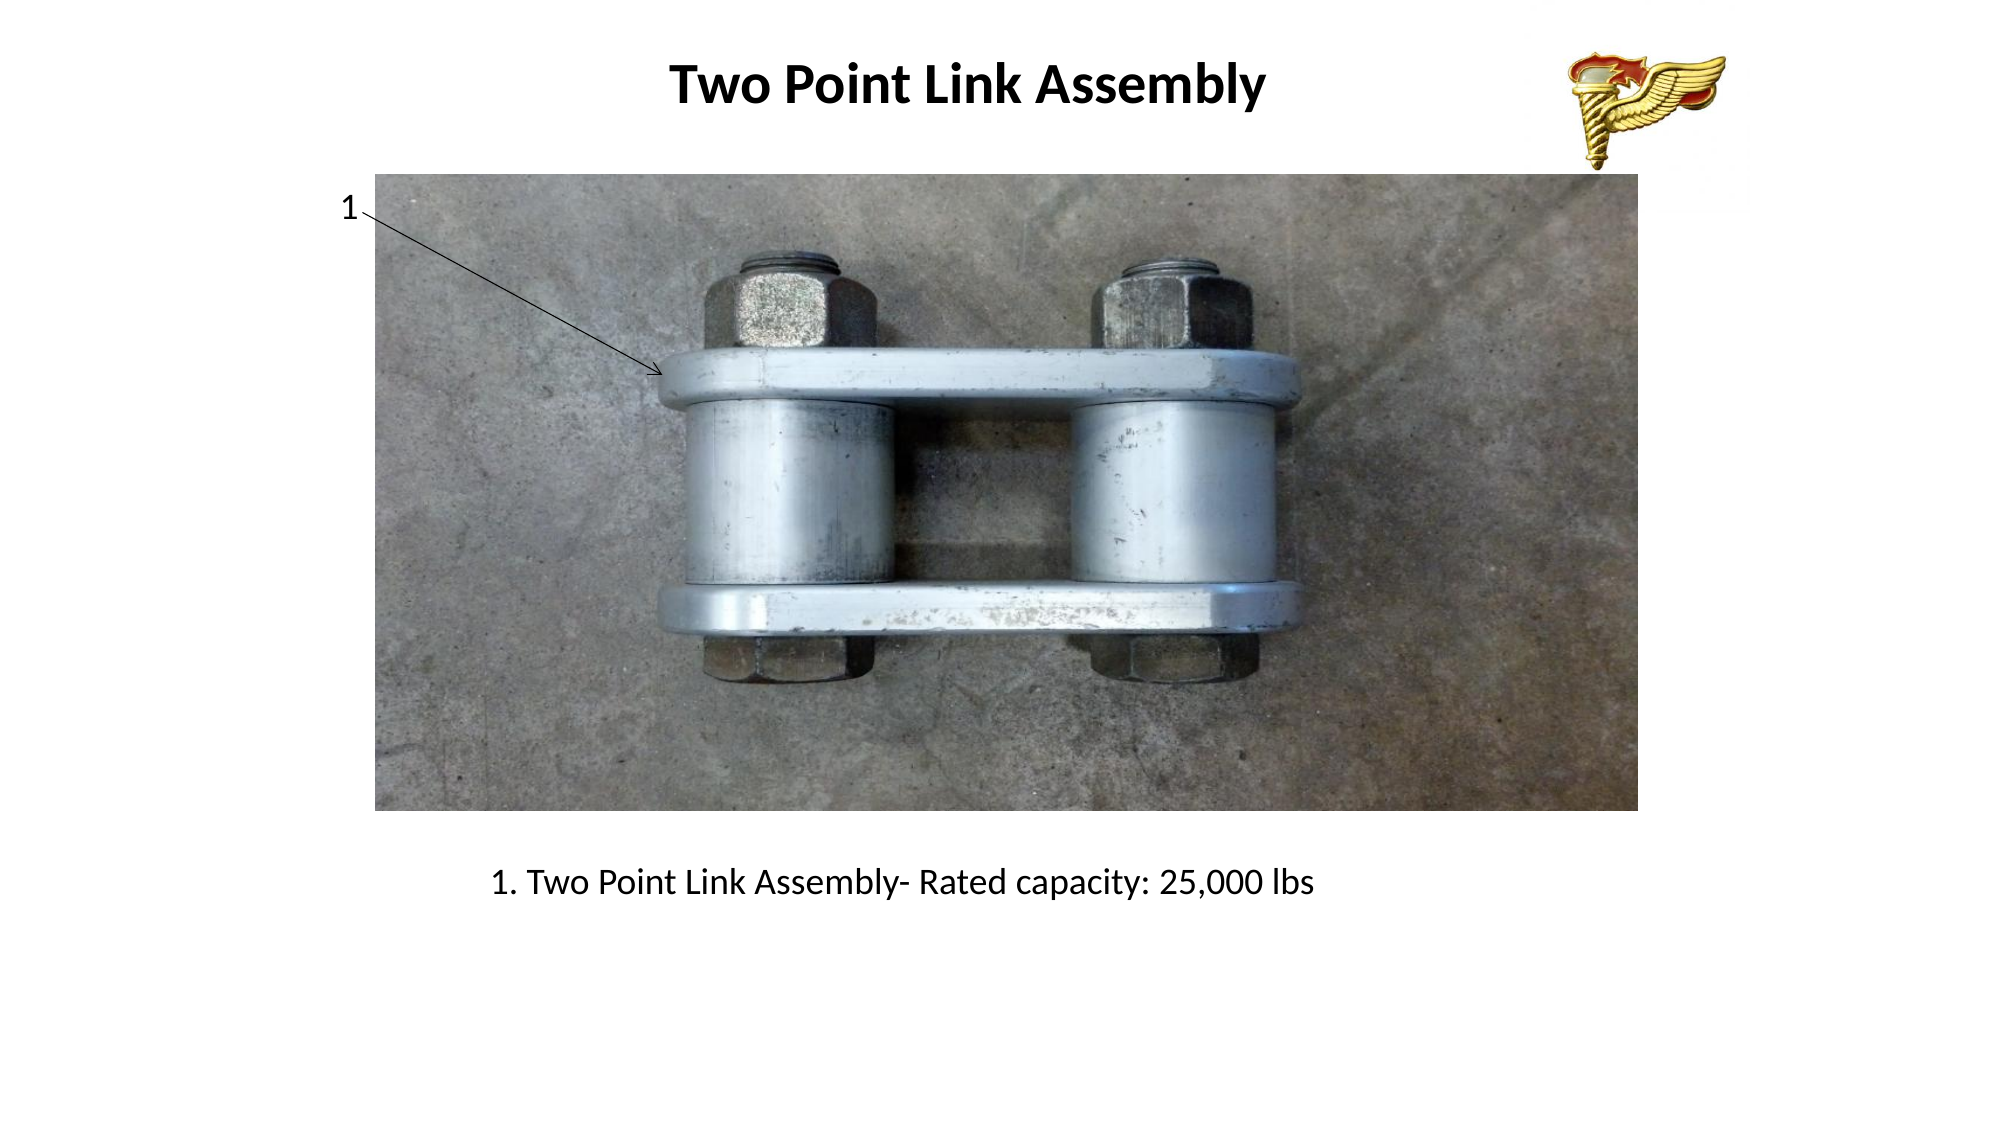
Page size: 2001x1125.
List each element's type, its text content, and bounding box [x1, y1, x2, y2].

text_box Two Point Link Assembly [587, 37, 1350, 123]
text_box 1. Two Point Link Assembly- Rated capacity: 25,000 lbs [474, 849, 1500, 910]
picture [374, 0, 1750, 811]
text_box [362, 212, 663, 375]
text_box 1 [324, 174, 374, 235]
